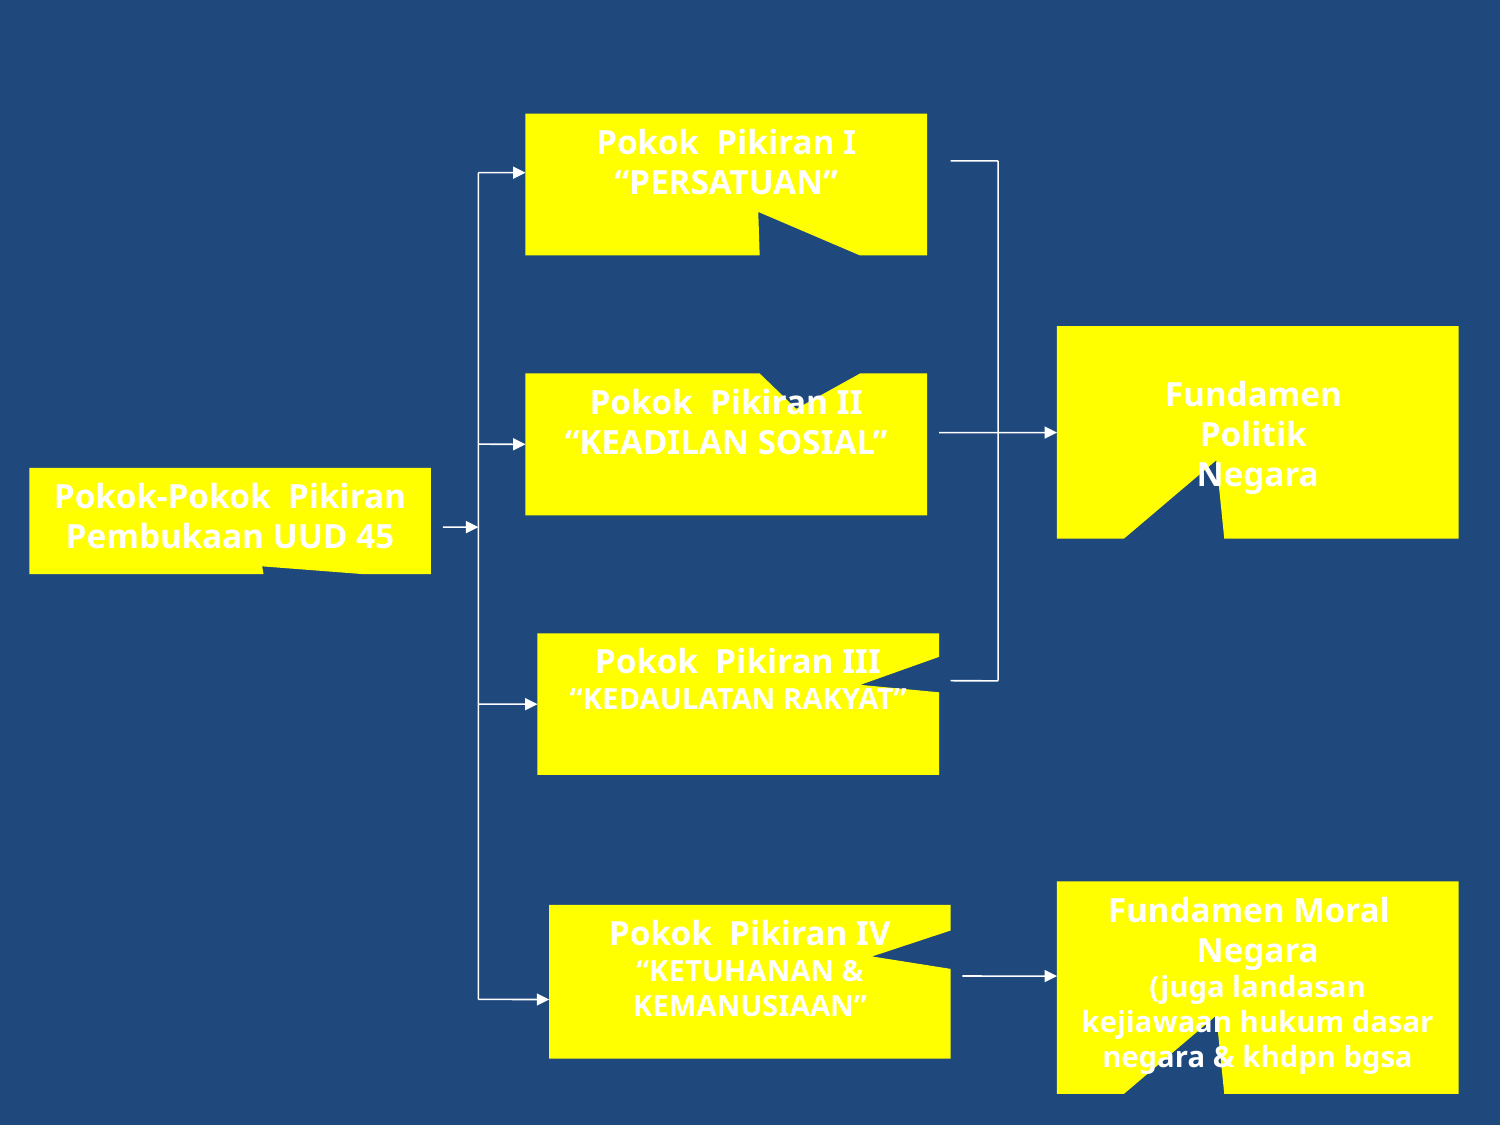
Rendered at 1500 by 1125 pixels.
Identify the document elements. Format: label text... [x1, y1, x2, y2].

text_box Pokok Pikiran I “PERSATUAN” [525, 113, 928, 256]
text_box [478, 993, 550, 1006]
text_box Pokok-Pokok Pikiran Pembukaan UUD 45 [29, 467, 431, 575]
text_box [442, 520, 479, 534]
text_box Fundamen Politik Negara [1056, 326, 1459, 539]
text_box [998, 426, 1058, 439]
text_box [478, 697, 538, 711]
text_box Pokok Pikiran IV “KETUHANAN & KEMANUSIAAN” [549, 904, 951, 1059]
text_box Fundamen Moral Negara (juga landasan kejiawaan hukum dasar negara & khdpn bgsa [1056, 881, 1459, 1094]
text_box [478, 438, 526, 451]
text_box Pokok Pikiran II “KEADILAN SOSIAL” [525, 373, 928, 516]
text_box [478, 166, 526, 179]
text_box [962, 969, 1058, 983]
text_box Pokok Pikiran III “KEDAULATAN RAKYAT” [537, 633, 940, 775]
